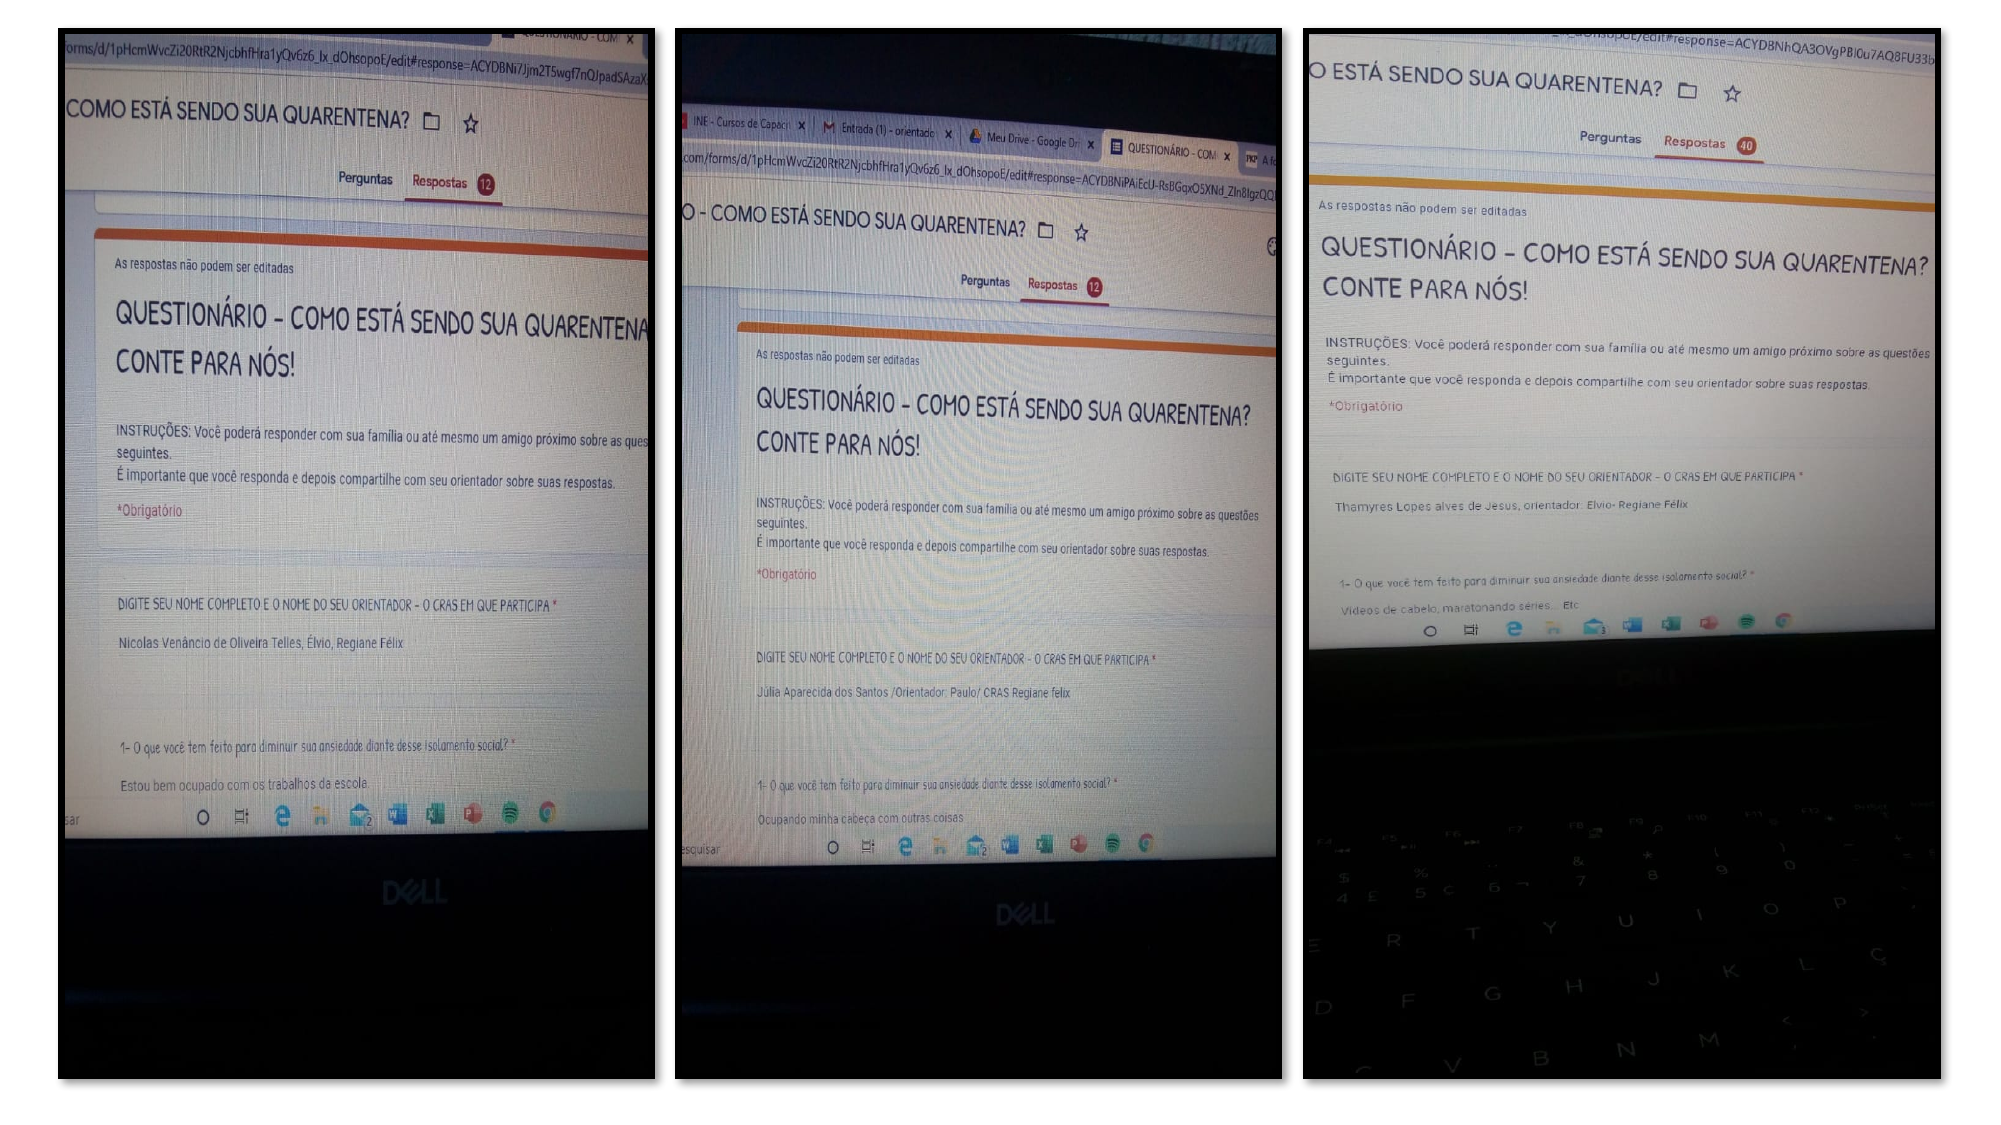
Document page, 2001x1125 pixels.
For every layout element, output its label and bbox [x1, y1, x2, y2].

picture [681, 33, 1277, 1074]
picture [64, 33, 649, 1074]
picture [1309, 33, 1936, 1074]
